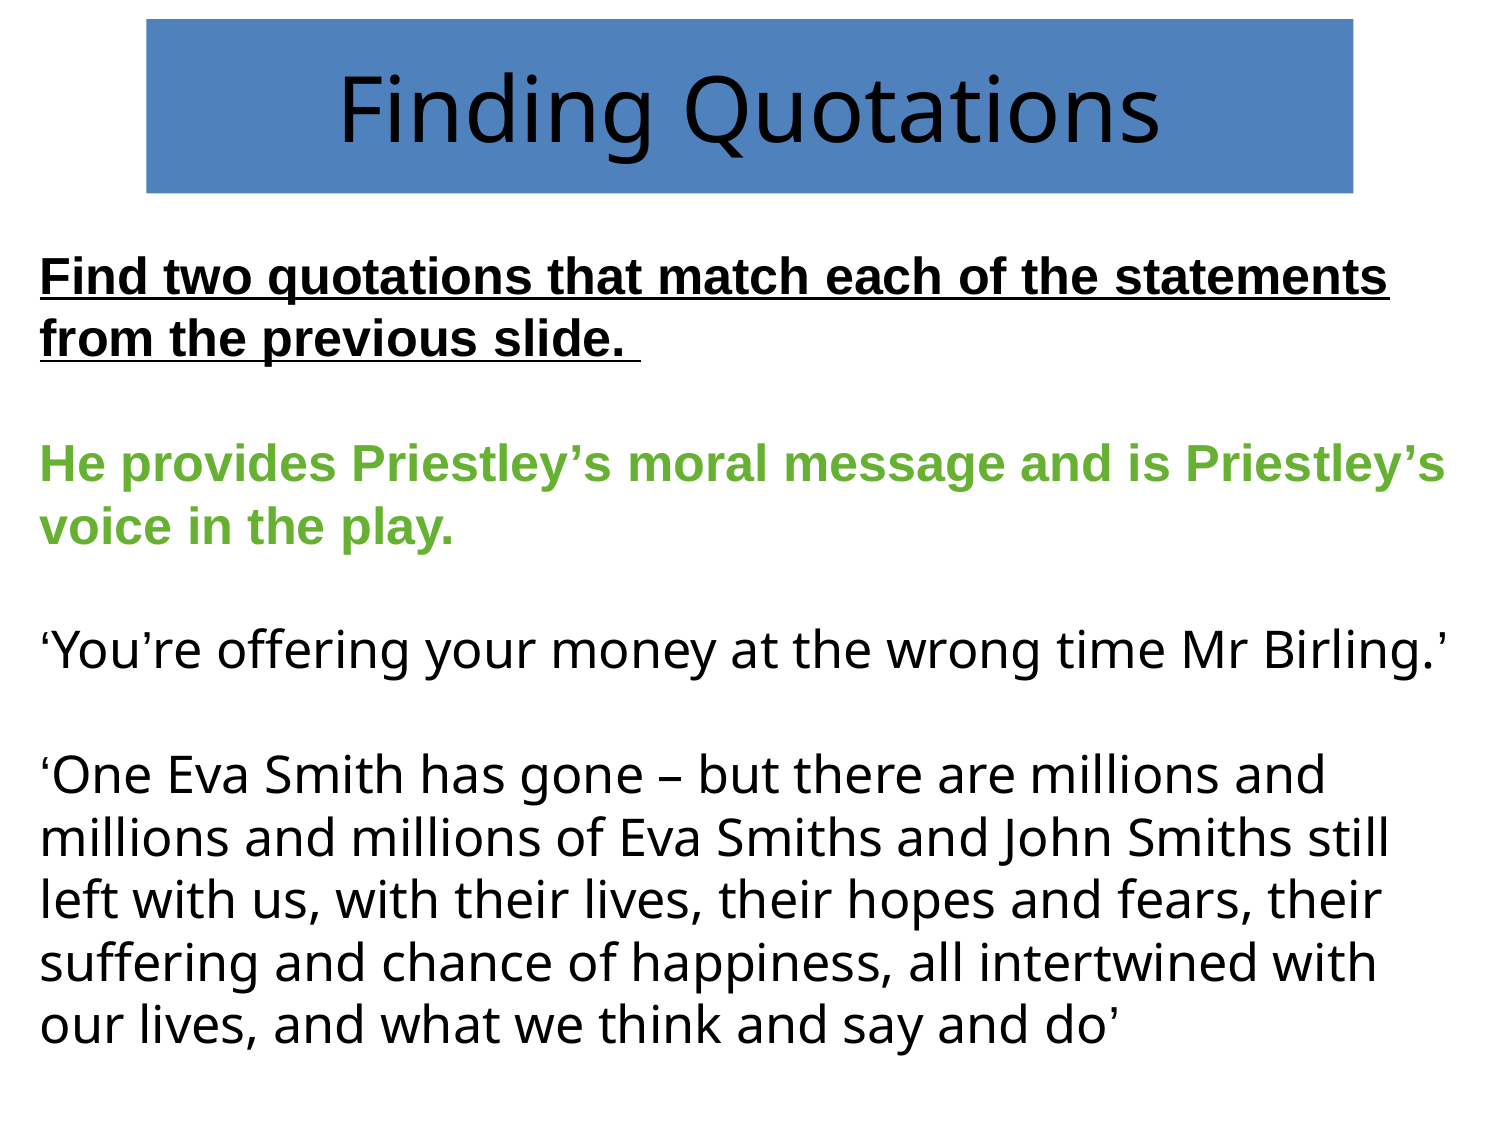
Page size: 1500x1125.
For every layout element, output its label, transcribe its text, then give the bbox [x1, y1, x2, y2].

text_box Find two quotations that match each of the statements from the previous slide. He provides Priestley’s moral message and is Priestley’s voice in the play. ‘You’re offering your money at the wrong time Mr Birling.’ ‘One Eva Smith has gone – but there are millions and millions and millions of Eva Smiths and John Smiths still left with us, with their lives, their hopes and fears, their suffering and chance of happiness, all intertwined with our lives, and what we think and say and do’ [39, 213, 1459, 1083]
title Finding Quotations [146, 19, 1354, 194]
